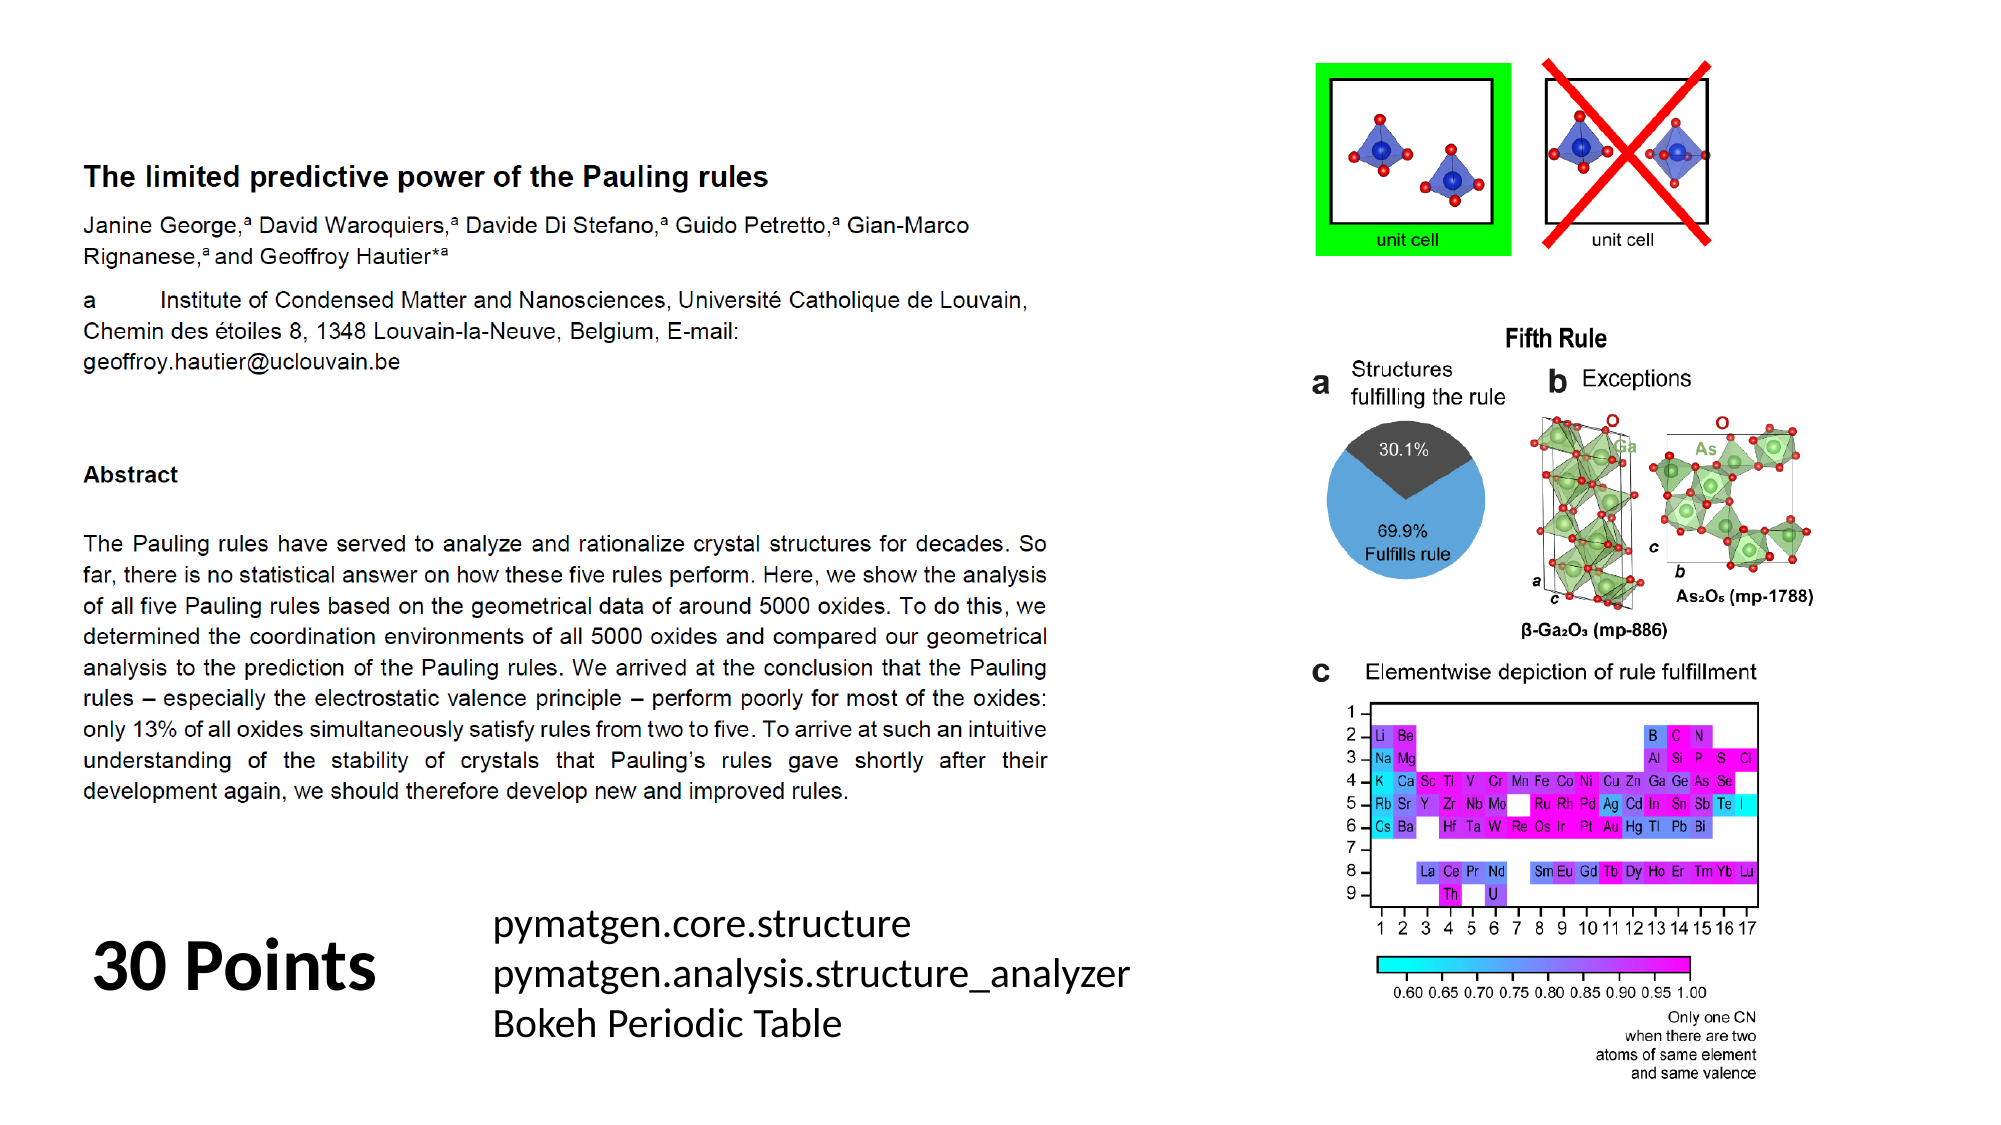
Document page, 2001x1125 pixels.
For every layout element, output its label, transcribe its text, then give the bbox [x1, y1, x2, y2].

picture [1279, 54, 1752, 268]
picture [1303, 312, 1818, 1092]
picture [69, 161, 1080, 815]
text_box 30 Points [77, 908, 393, 1014]
text_box pymatgen.core.structure pymatgen.analysis.structure_analyzer Bokeh Periodic Table [477, 888, 1147, 1054]
